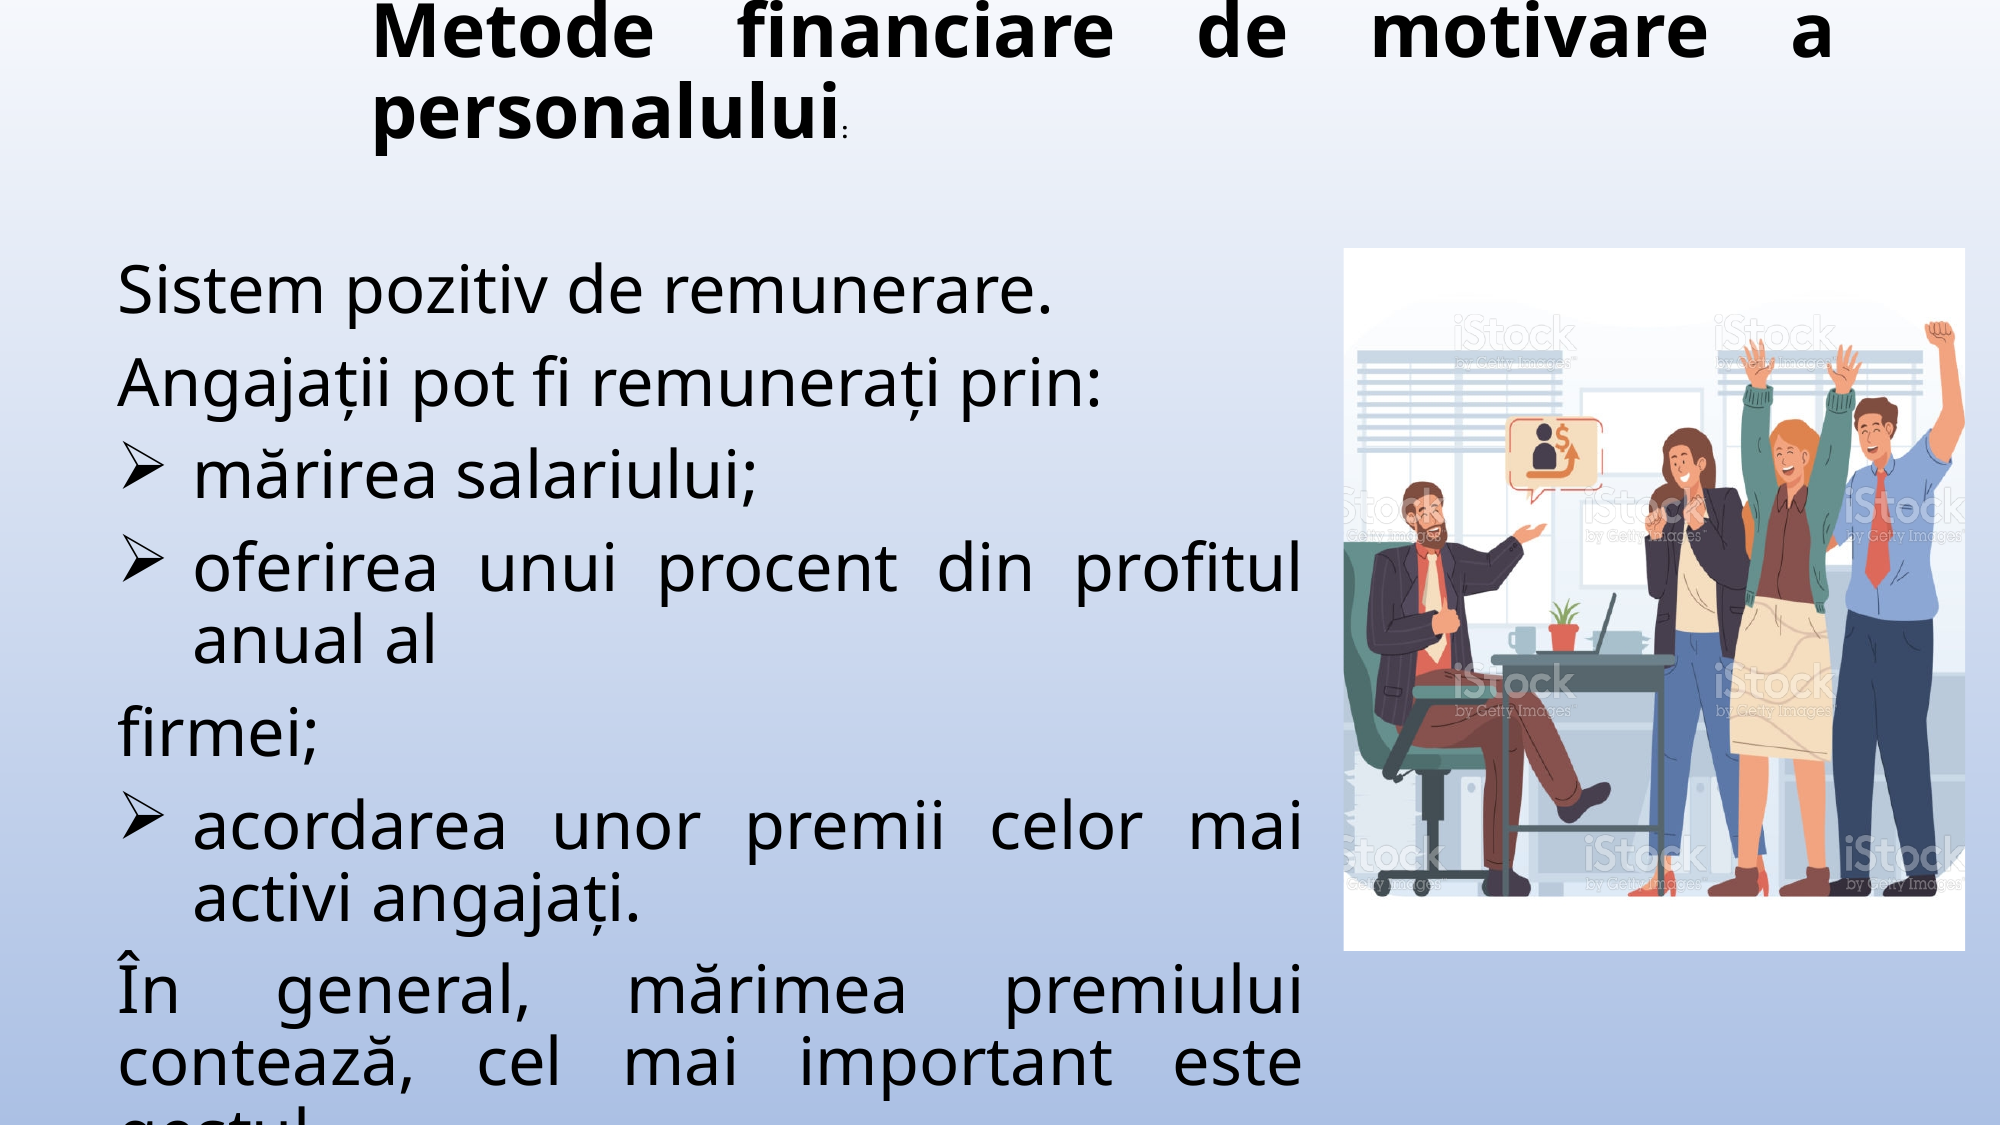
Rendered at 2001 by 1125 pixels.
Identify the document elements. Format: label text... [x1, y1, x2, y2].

title Metode financiare de motivare a personalului: [355, 46, 1852, 163]
subtitle Sistem pozitiv de remunerare. Angajaţii pot fi remuneraţi prin: mărirea salariului; oferirea unui procent din profitul anual al firmei; acordarea unor premii celor mai activi angajaţi. În general, mărimea premiului contează, cel mai important este gestul. [102, 248, 1321, 615]
picture [1343, 248, 1966, 951]
